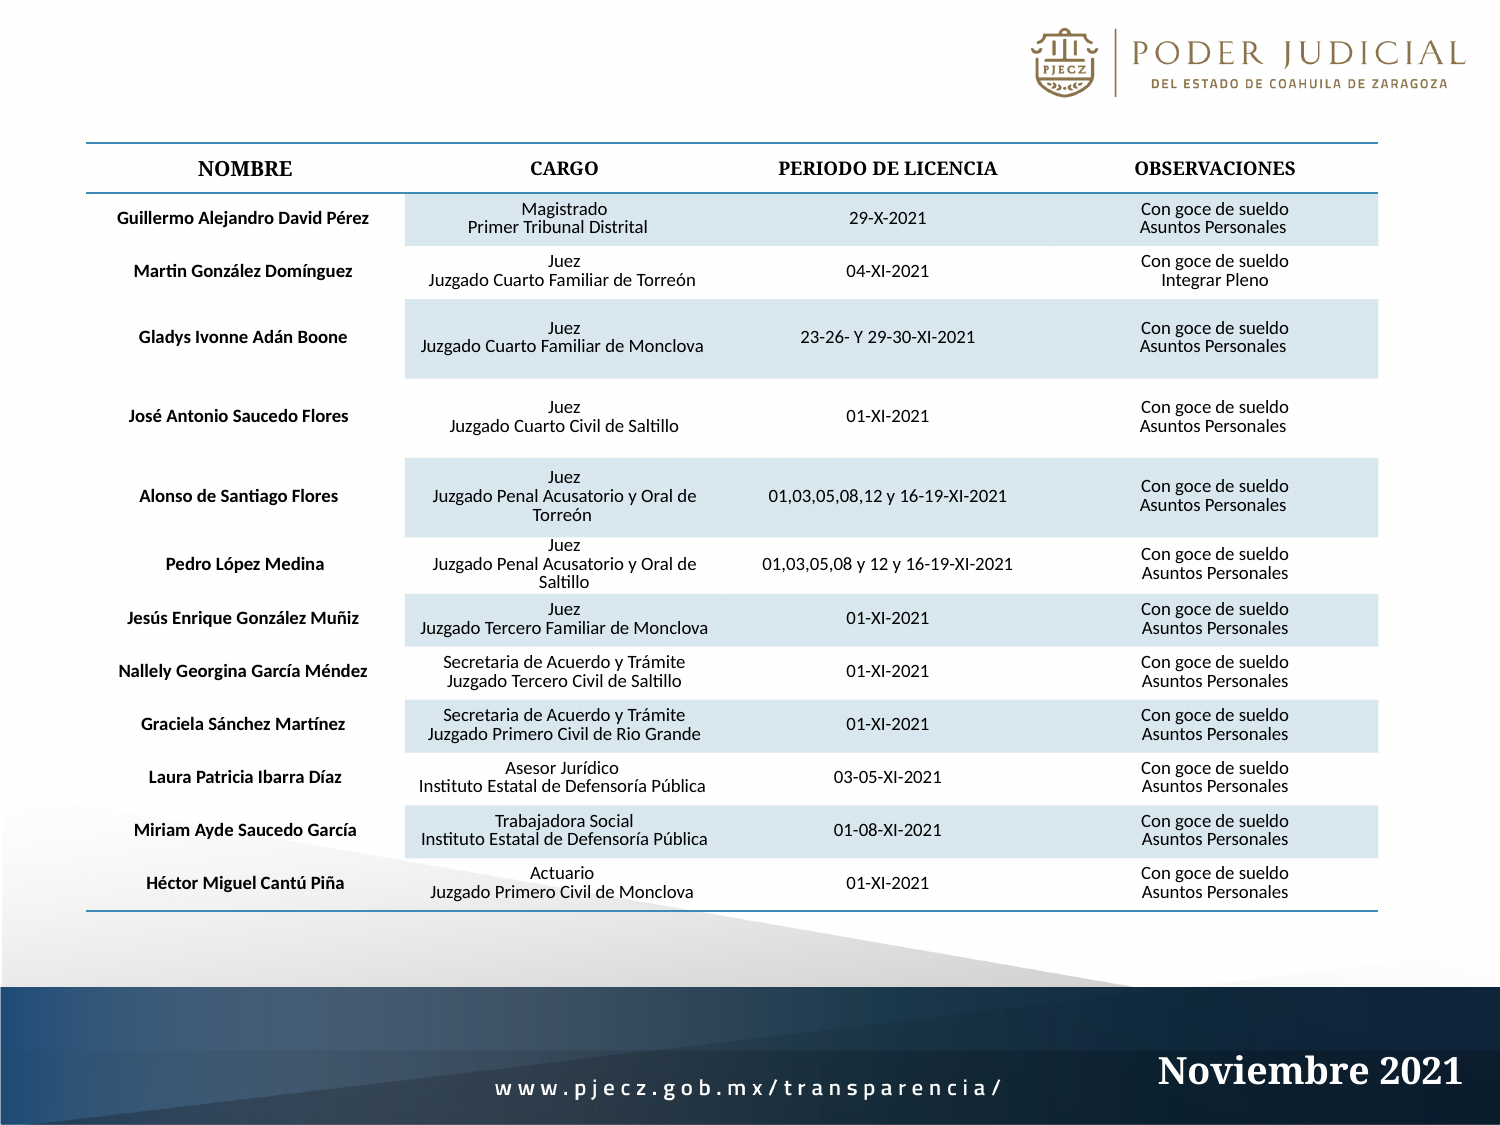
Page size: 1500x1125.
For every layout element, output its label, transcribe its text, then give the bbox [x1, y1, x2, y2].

table_cell Secretaria de Acuerdo y Trámite Juzgado Tercero Civil de Saltillo [405, 647, 724, 700]
table_cell Juez Juzgado Cuarto Familiar de Monclova [405, 299, 724, 379]
table_cell Con goce de sueldo Asuntos Personales [1052, 379, 1378, 458]
table_cell 29-X-2021 [724, 194, 1052, 246]
table_cell Con goce de sueldo Asuntos Personales [1052, 594, 1378, 647]
table_cell Nallely Georgina García Méndez [86, 647, 405, 700]
table_header NOMBRE [86, 144, 405, 192]
table_cell 01-08-XI-2021 [724, 805, 1052, 858]
table_cell Con goce de sueldo Asuntos Personales [1052, 700, 1378, 753]
table_cell Con goce de sueldo Asuntos Personales [1052, 299, 1378, 379]
table_cell Con goce de sueldo Asuntos Personales [1052, 537, 1378, 594]
table_cell Miriam Ayde Saucedo García [86, 805, 405, 858]
table_cell 01-XI-2021 [724, 858, 1052, 910]
table_cell Guillermo Alejandro David Pérez [86, 194, 405, 246]
table_cell 01-XI-2021 [724, 594, 1052, 647]
table_cell Gladys Ivonne Adán Boone [86, 299, 405, 379]
table_cell Juez Juzgado Tercero Familiar de Monclova [405, 594, 724, 647]
table_cell Juez Juzgado Cuarto Familiar de Torreón [405, 246, 724, 299]
table_cell 03-05-XI-2021 [724, 753, 1052, 805]
table_header OBSERVACIONES [1052, 144, 1378, 192]
table_cell Magistrado Primer Tribunal Distrital [405, 194, 724, 246]
table_cell Jesús Enrique González Muñiz [86, 594, 405, 647]
table_header CARGO [405, 144, 724, 192]
table_cell Graciela Sánchez Martínez [86, 700, 405, 753]
table_cell Con goce de sueldo Asuntos Personales [1052, 858, 1378, 910]
table_cell Con goce de sueldo Asuntos Personales [1052, 753, 1378, 805]
table_cell Asesor Jurídico Instituto Estatal de Defensoría Pública [405, 753, 724, 805]
text_box Noviembre 2021 [1139, 1039, 1483, 1099]
table_cell 23-26- Y 29-30-XI-2021 [724, 299, 1052, 379]
table_cell Martin González Domínguez [86, 246, 405, 299]
table_cell Secretaria de Acuerdo y Trámite Juzgado Primero Civil de Rio Grande [405, 700, 724, 753]
table_cell 01,03,05,08 y 12 y 16-19-XI-2021 [724, 537, 1052, 594]
table_cell Pedro López Medina [86, 537, 405, 594]
table_header PERIODO DE LICENCIA [724, 144, 1052, 192]
table_cell Juez Juzgado Cuarto Civil de Saltillo [405, 379, 724, 458]
table_cell 01-XI-2021 [724, 700, 1052, 753]
table_cell Con goce de sueldo Asuntos Personales [1052, 805, 1378, 858]
table_cell 04-XI-2021 [724, 246, 1052, 299]
table_cell José Antonio Saucedo Flores [86, 379, 405, 458]
table_cell Juez Juzgado Penal Acusatorio y Oral de Saltillo [405, 537, 724, 594]
picture [0, 0, 1500, 1125]
table_cell Trabajadora Social Instituto Estatal de Defensoría Pública [405, 805, 724, 858]
table_cell Laura Patricia Ibarra Díaz [86, 753, 405, 805]
table_cell Héctor Miguel Cantú Piña [86, 858, 405, 910]
table_cell Con goce de sueldo Asuntos Personales [1052, 194, 1378, 246]
table_cell Con goce de sueldo Integrar Pleno [1052, 246, 1378, 299]
table_cell Con goce de sueldo Asuntos Personales [1052, 647, 1378, 700]
table_cell Juez Juzgado Penal Acusatorio y Oral de Torreón [405, 458, 724, 537]
table_cell 01,03,05,08,12 y 16-19-XI-2021 [724, 458, 1052, 537]
table_cell Con goce de sueldo Asuntos Personales [1052, 458, 1378, 537]
table_cell Alonso de Santiago Flores [86, 458, 405, 537]
table_cell 01-XI-2021 [724, 379, 1052, 458]
table_cell Actuario Juzgado Primero Civil de Monclova [405, 858, 724, 910]
table_cell 01-XI-2021 [724, 647, 1052, 700]
